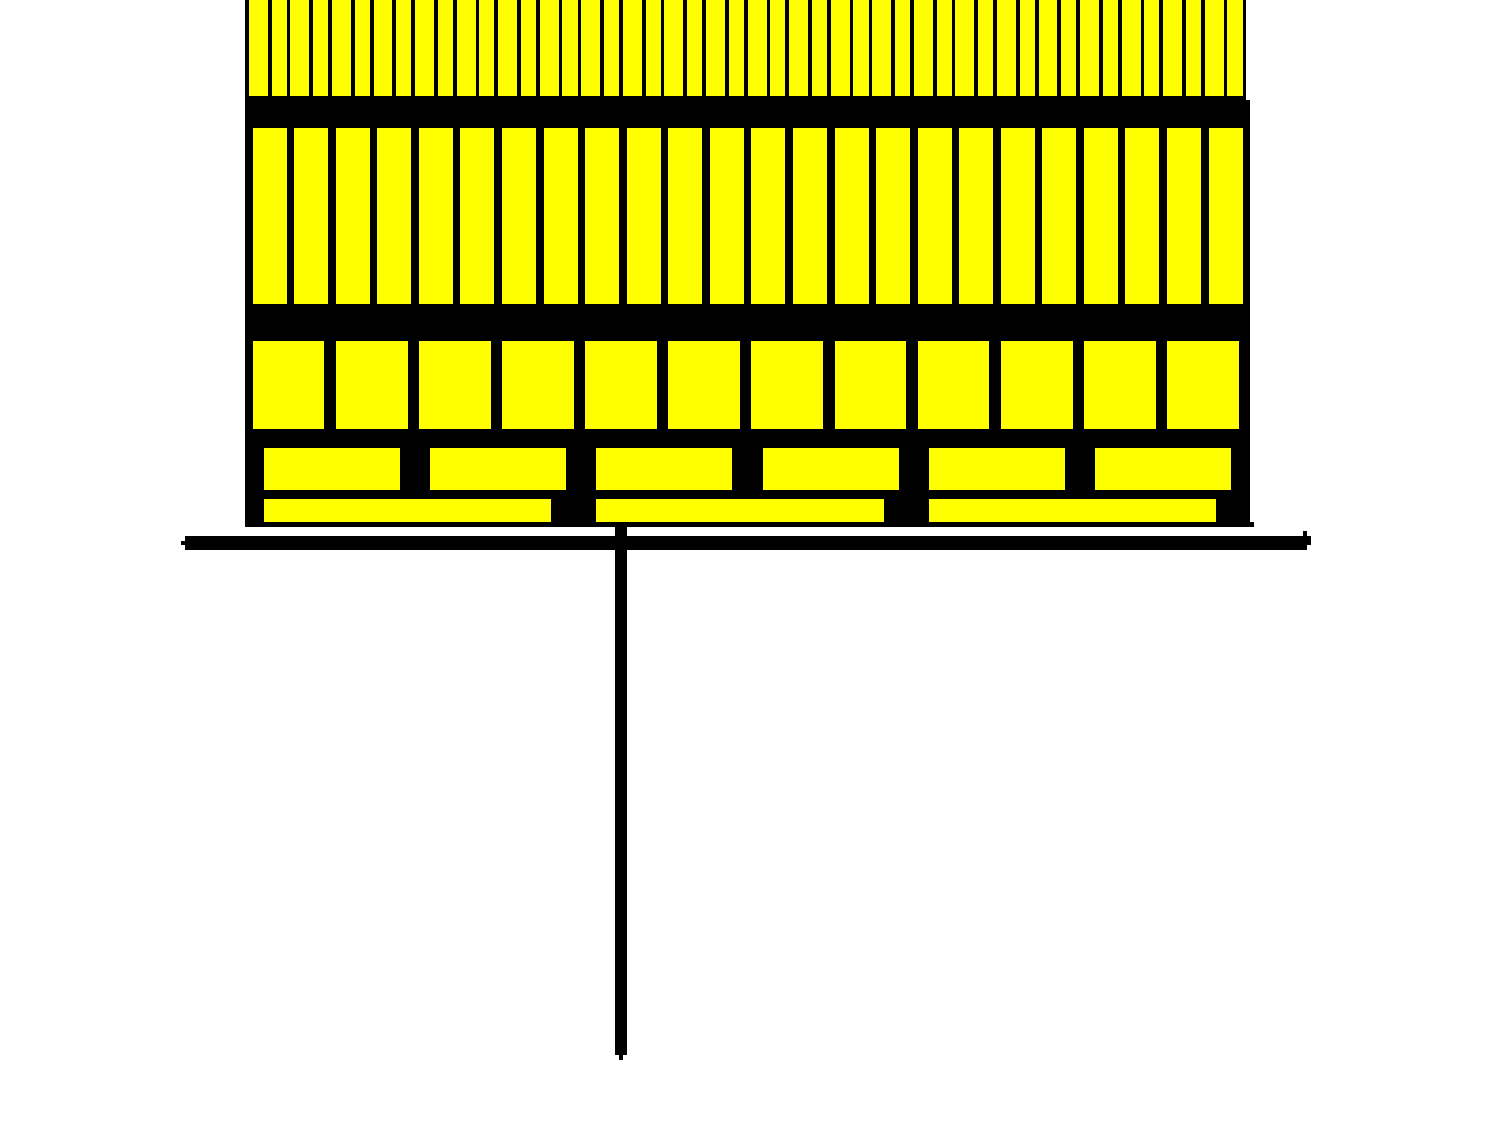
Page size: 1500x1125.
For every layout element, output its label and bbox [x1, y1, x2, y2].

text_box [0, 0, 1500, 1125]
